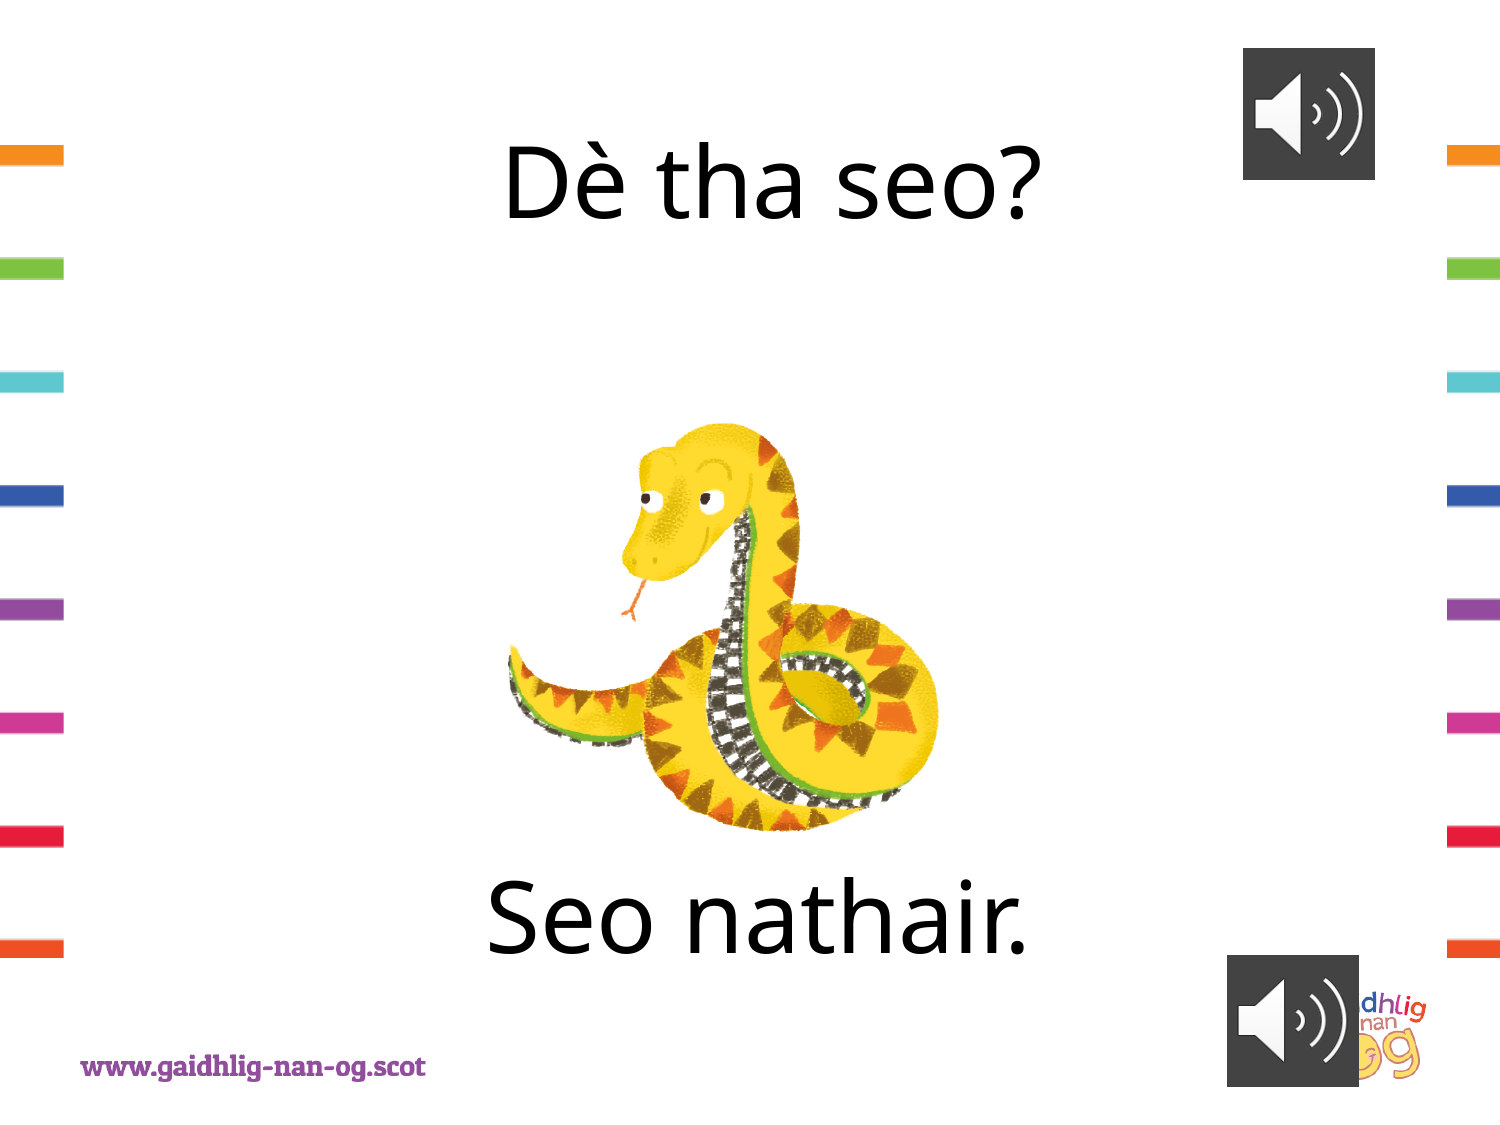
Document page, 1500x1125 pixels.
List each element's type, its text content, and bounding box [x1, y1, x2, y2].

picture [63, 953, 1437, 1093]
text_box Seo nathair. [441, 845, 1103, 981]
text_box Dè tha seo? [441, 111, 1103, 247]
picture [1241, 47, 1376, 182]
picture [415, 317, 1056, 955]
